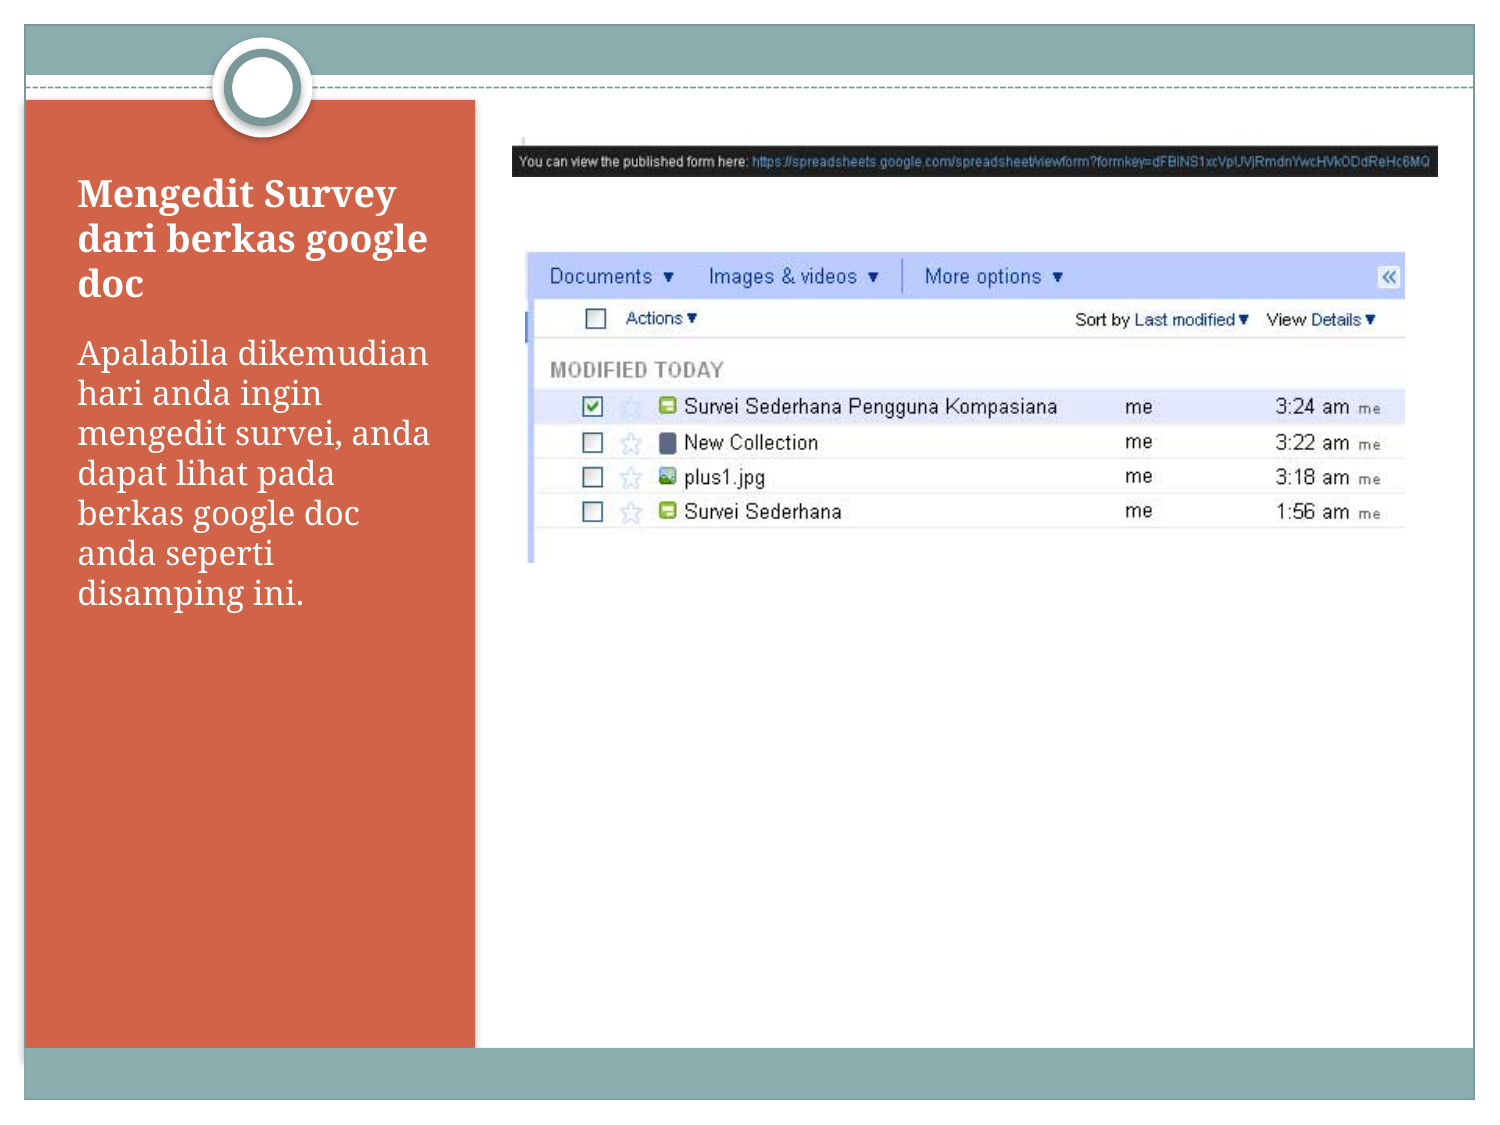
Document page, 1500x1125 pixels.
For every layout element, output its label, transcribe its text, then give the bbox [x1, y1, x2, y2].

title Mengedit Survey dari berkas google doc [62, 149, 450, 313]
list Apalabila dikemudian hari anda ingin mengedit survei, anda dapat lihat pada berkas google doc anda seperti disamping ini. [62, 324, 450, 1005]
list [512, 137, 1438, 177]
picture [524, 246, 1405, 563]
